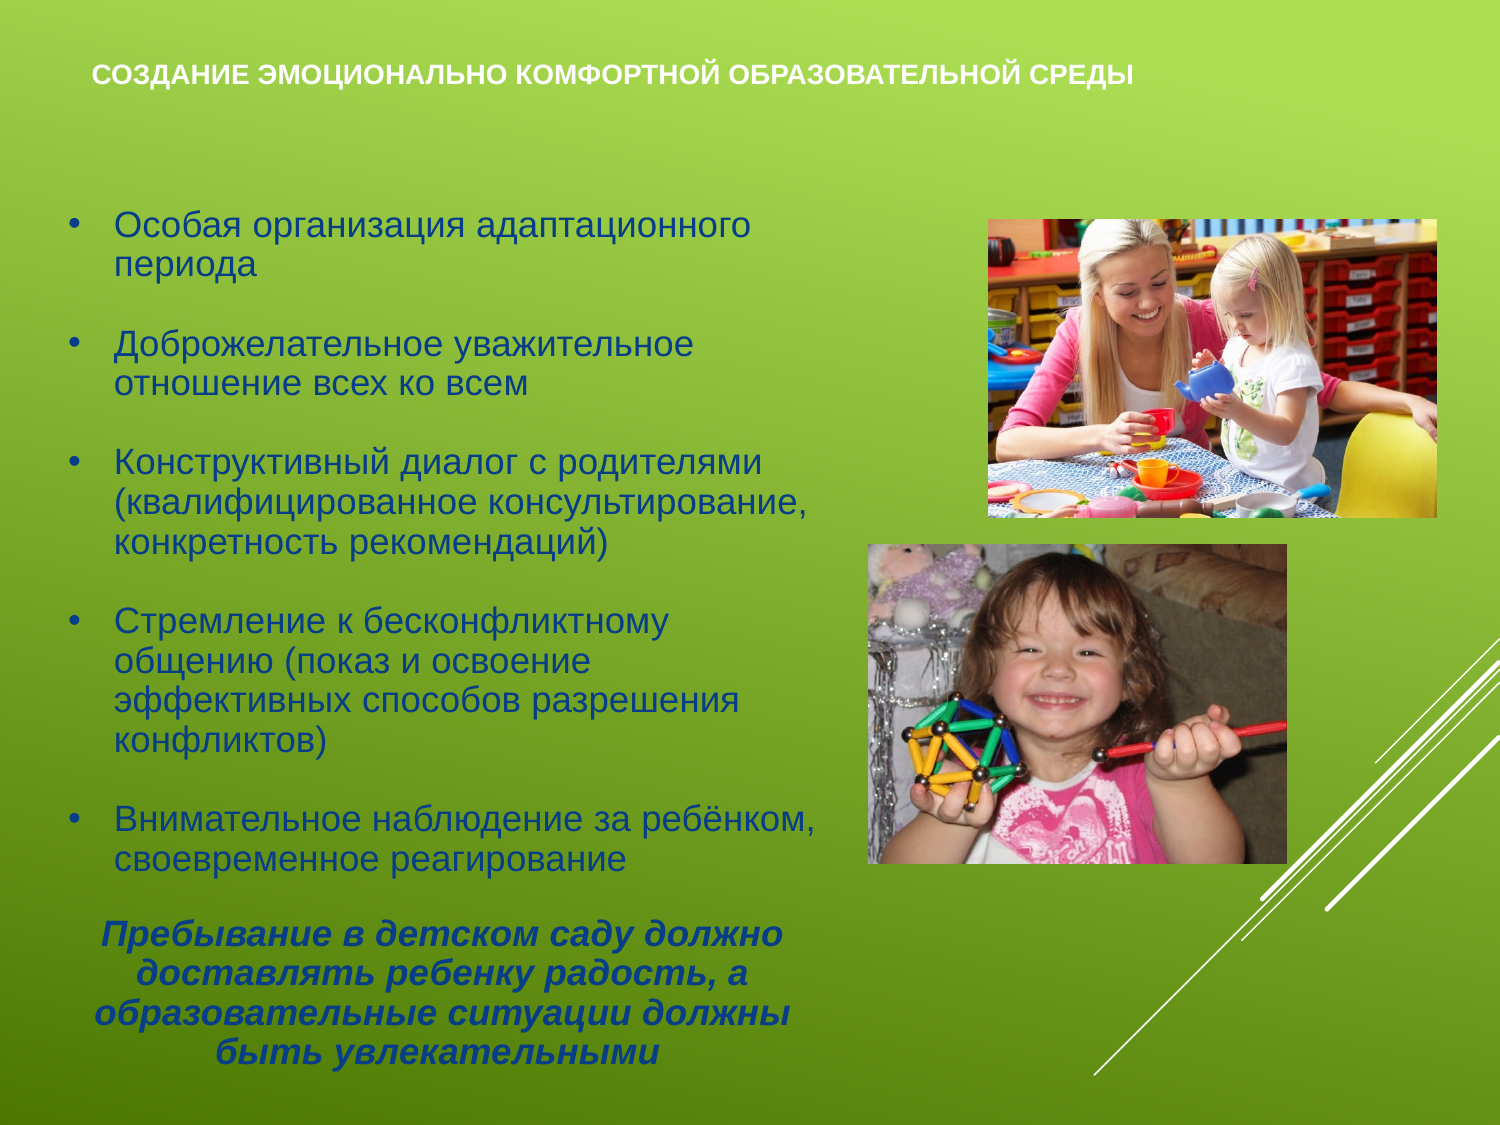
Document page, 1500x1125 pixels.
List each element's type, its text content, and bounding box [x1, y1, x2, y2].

list Особая организация адаптационного периода Доброжелательное уважительное отношение всех ко всем Конструктивный диалог с родителями (квалифицированное консультирование, конкретность рекомендаций) Стремление к бесконфликтному общению (показ и освоение эффективных способов разрешения конфликтов) Внимательное наблюдение за ребёнком, своевременное реагирование Пребывание в детском саду должно доставлять ребенку радость, а образовательные ситуации должны быть увлекательными [53, 196, 833, 1083]
title Создание эмоционально комфортной образовательной среды [76, 33, 1163, 114]
picture [867, 544, 1288, 864]
picture [988, 219, 1437, 518]
